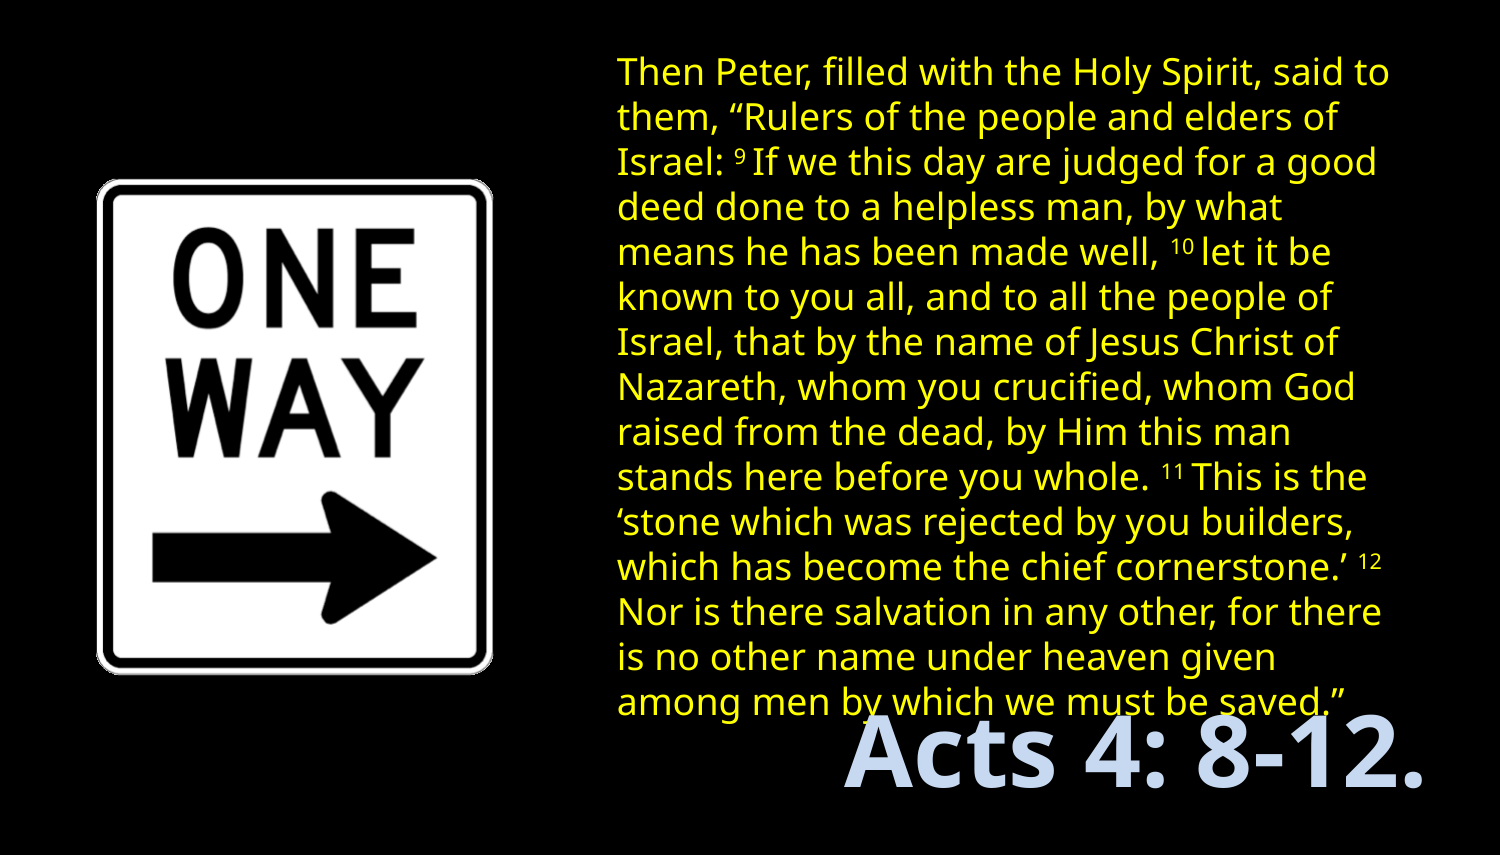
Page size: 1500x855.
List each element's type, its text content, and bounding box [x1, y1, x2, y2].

text_box Then Peter, filled with the Holy Spirit, said to them, “Rulers of the people and elders of Israel: 9 If we this day are judged for a good deed done to a helpless man, by what means he has been made well, 10 let it be known to you all, and to all the people of Israel, that by the name of Jesus Christ of Nazareth, whom you crucified, whom God raised from the dead, by Him this man stands here before you whole. 11 This is the ‘stone which was rejected by you builders, which has become the chief cornerstone.’ 12 Nor is there salvation in any other, for there is no other name under heaven given among men by which we must be saved.” [602, 40, 1417, 731]
picture [95, 178, 496, 677]
text_box Acts 4: 8-12. [783, 680, 1444, 815]
